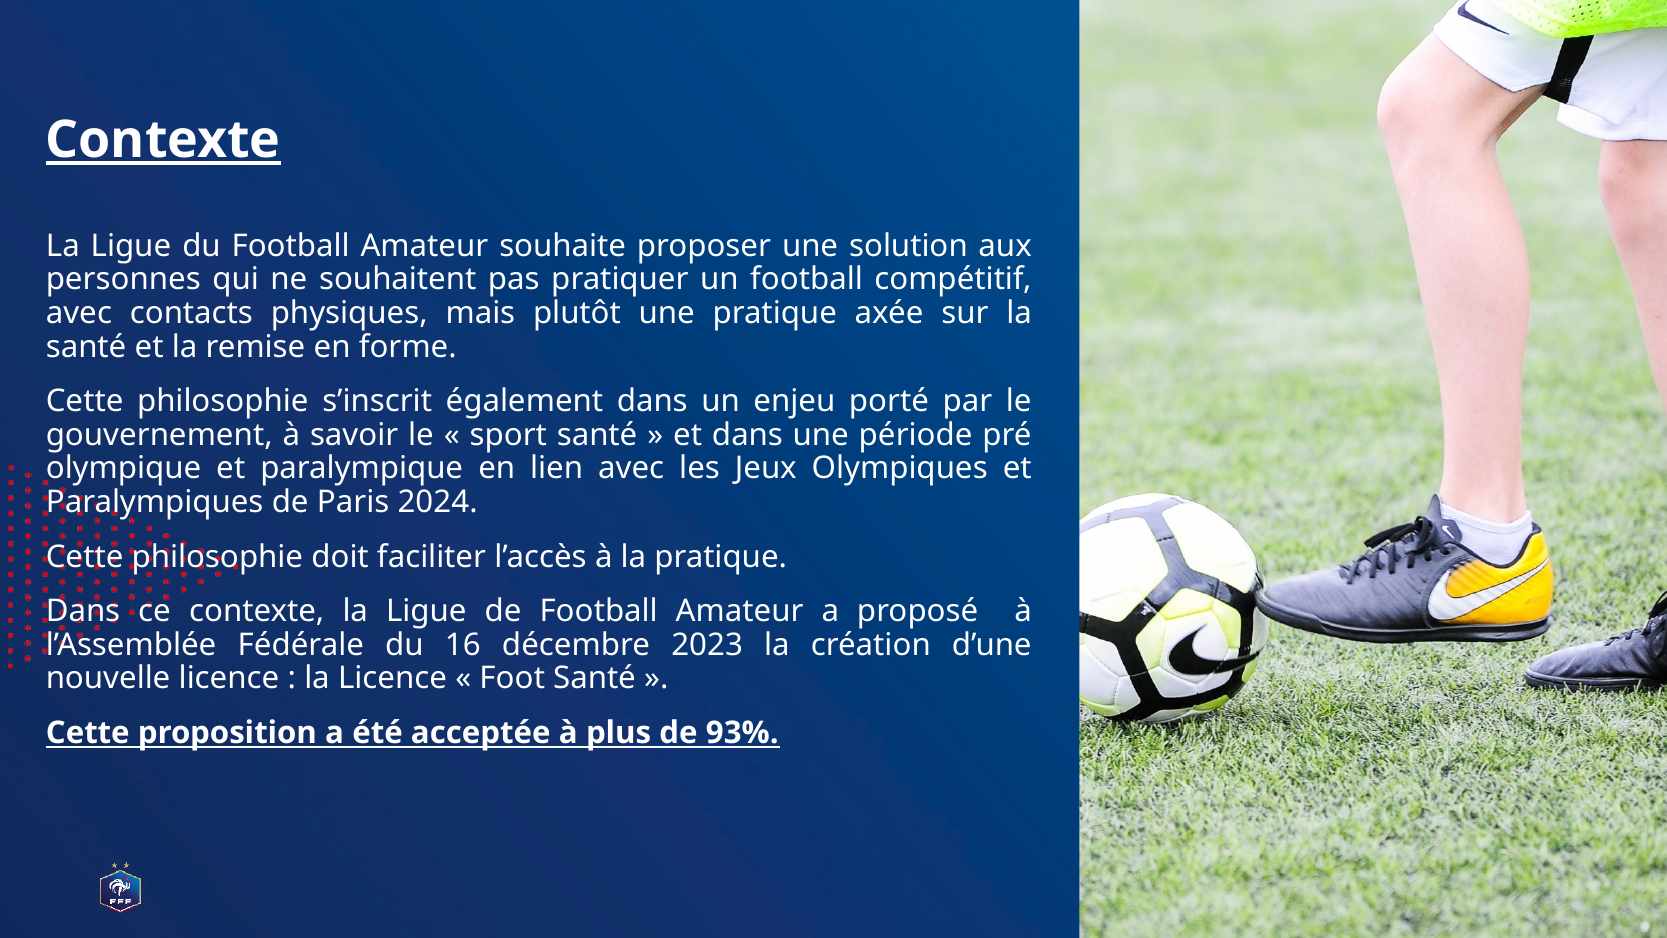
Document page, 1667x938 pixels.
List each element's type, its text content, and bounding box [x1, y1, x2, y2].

text_box Contexte La Ligue du Football Amateur souhaite proposer une solution aux personnes qui ne souhaitent pas pratiquer un football compétitif, avec contacts physiques, mais plutôt une pratique axée sur la santé et la remise en forme. Cette philosophie s’inscrit également dans un enjeu porté par le gouvernement, à savoir le « sport santé » et dans une période pré olympique et paralympique en lien avec les Jeux Olympiques et Paralympiques de Paris 2024. Cette philosophie doit faciliter l’accès à la pratique. Dans ce contexte, la Ligue de Football Amateur a proposé à l’Assemblée Fédérale du 16 décembre 2023 la création d’une nouvelle licence : la Licence « Foot Santé ». Cette proposition a été acceptée à plus de 93%. [33, 106, 1046, 588]
picture [0, 0, 1667, 938]
